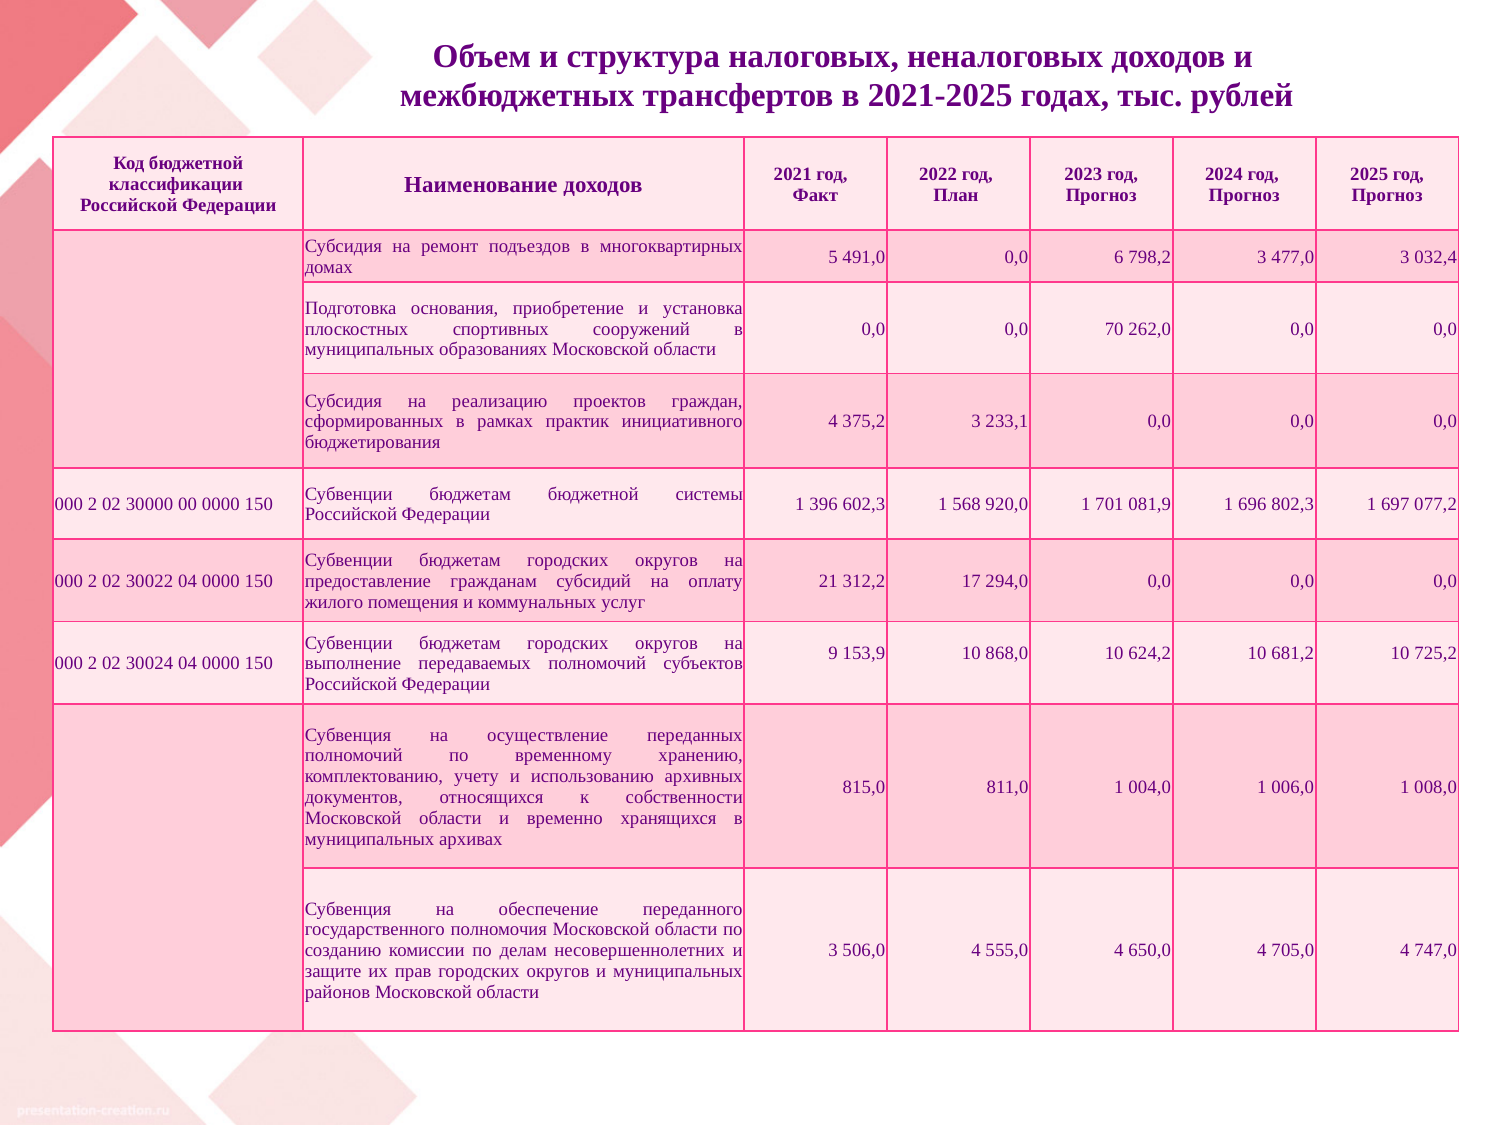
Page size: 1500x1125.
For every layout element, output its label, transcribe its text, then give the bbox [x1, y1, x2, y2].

table_cell 6 798,2 [1031, 231, 1172, 281]
table_header Код бюджетной классификации Российской Федерации [54, 138, 302, 229]
table_cell 1 568 920,0 [888, 469, 1029, 538]
table_cell 000 2 02 30024 04 0000 150 [54, 622, 302, 703]
table_cell Субвенции бюджетам городских округов на выполнение передаваемых полномочий субъектов Российской Федерации [304, 622, 743, 703]
table_cell Субсидия на реализацию проектов граждан, сформированных в рамках практик инициативного бюджетирования [304, 374, 743, 467]
table_cell 0,0 [888, 231, 1029, 281]
table_cell 9 153,9 [745, 622, 886, 703]
table_cell Субсидия на ремонт подъездов в многоквартирных домах [304, 231, 743, 281]
table_cell 10 725,2 [1317, 622, 1458, 703]
table_cell Субвенция на осуществление переданных полномочий по временному хранению, комплектованию, учету и использованию архивных документов, относящихся к собственности Московской области и временно хранящихся в муниципальных архивах [304, 705, 743, 867]
table_cell 815,0 [745, 705, 886, 867]
table_cell 0,0 [1317, 374, 1458, 467]
table_cell 10 681,2 [1174, 622, 1315, 703]
title Объем и структура налоговых, неналоговых доходов и межбюджетных трансфертов в 2021-2025 годах, тыс. рублей [383, 46, 1311, 136]
table_cell 3 032,4 [1317, 231, 1458, 281]
table_header 2023 год, Прогноз [1031, 138, 1172, 229]
table_cell 1 697 077,2 [1317, 469, 1458, 538]
table_cell 0,0 [1174, 374, 1315, 467]
table_cell 10 868,0 [888, 622, 1029, 703]
table_cell 4 375,2 [745, 374, 886, 467]
table_cell 4 555,0 [888, 869, 1029, 1030]
table_header 2024 год, Прогноз [1174, 138, 1315, 229]
table_cell Подготовка основания, приобретение и установка плоскостных спортивных сооружений в муниципальных образованиях Московской области [304, 283, 743, 373]
table_cell 17 294,0 [888, 540, 1029, 621]
table_cell 1 006,0 [1174, 705, 1315, 867]
table_cell 1 701 081,9 [1031, 469, 1172, 538]
table_cell 811,0 [888, 705, 1029, 867]
table_cell Субвенции бюджетам бюджетной системы Российской Федерации [304, 469, 743, 538]
table_header 2021 год, Факт [745, 138, 886, 229]
table_cell Субвенция на обеспечение переданного государственного полномочия Московской области по созданию комиссии по делам несовершеннолетних и защите их прав городских округов и муниципальных районов Московской области [304, 869, 743, 1030]
table_cell 3 233,1 [888, 374, 1029, 467]
table_cell 0,0 [888, 283, 1029, 373]
table_cell 70 262,0 [1031, 283, 1172, 373]
table_cell 0,0 [1317, 540, 1458, 621]
picture [0, 0, 1500, 1125]
table_cell 4 705,0 [1174, 869, 1315, 1030]
table_header Наименование доходов [304, 138, 743, 229]
table_cell 000 2 02 30000 00 0000 150 [54, 469, 302, 538]
table_cell 0,0 [1174, 283, 1315, 373]
table_header 2022 год, План [888, 138, 1029, 229]
table_cell 21 312,2 [745, 540, 886, 621]
table_cell 0,0 [745, 283, 886, 373]
table_cell [54, 705, 302, 1030]
table_cell 0,0 [1031, 374, 1172, 467]
table_cell [54, 231, 302, 467]
table_cell 3 477,0 [1174, 231, 1315, 281]
table_cell 0,0 [1317, 283, 1458, 373]
table_header 2025 год, Прогноз [1317, 138, 1458, 229]
table_cell 0,0 [1031, 540, 1172, 621]
table_cell 4 747,0 [1317, 869, 1458, 1030]
table_cell 1 008,0 [1317, 705, 1458, 867]
table_cell 3 506,0 [745, 869, 886, 1030]
table_cell 0,0 [1174, 540, 1315, 621]
table_cell 1 004,0 [1031, 705, 1172, 867]
table_cell 1 696 802,3 [1174, 469, 1315, 538]
table_cell 1 396 602,3 [745, 469, 886, 538]
table_cell 4 650,0 [1031, 869, 1172, 1030]
table_cell 000 2 02 30022 04 0000 150 [54, 540, 302, 621]
table_cell 5 491,0 [745, 231, 886, 281]
table_cell 10 624,2 [1031, 622, 1172, 703]
table_cell Субвенции бюджетам городских округов на предоставление гражданам субсидий на оплату жилого помещения и коммунальных услуг [304, 540, 743, 621]
